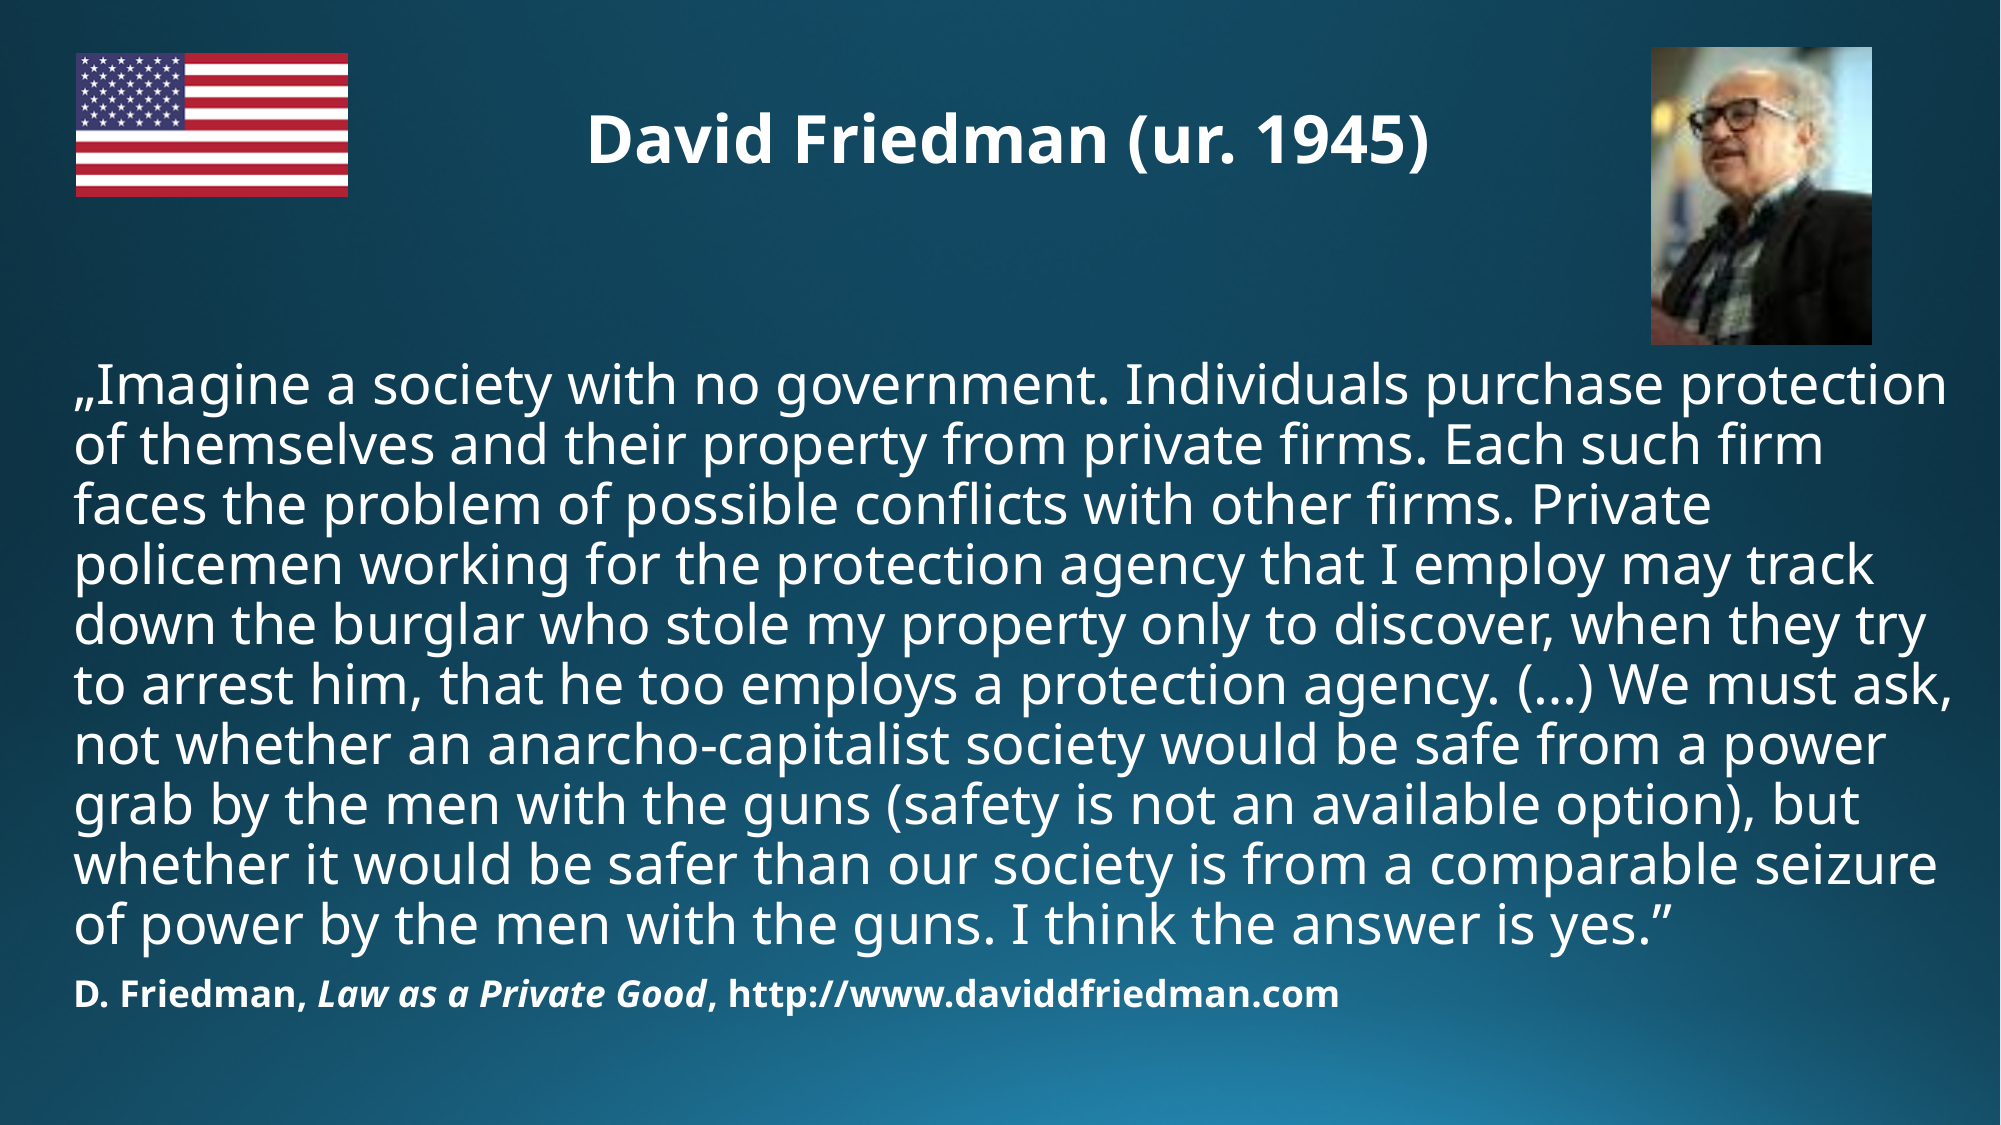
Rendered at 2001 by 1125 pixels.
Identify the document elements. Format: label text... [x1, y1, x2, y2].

title David Friedman (ur. 1945) [415, 42, 1600, 243]
picture [0, 0, 2001, 1125]
list „Imagine a society with no government. Individuals purchase protection of themselves and their property from private firms. Each such firm faces the problem of possible conflicts with other firms. Private policemen working for the protection agency that I employ may track down the burglar who stole my property only to discover, when they try to arrest him, that he too employs a protection agency. (…) We must ask, not whether an anarcho-capitalist society would be safe from a power grab by the men with the guns (safety is not an available option), but whether it would be safer than our society is from a comparable seizure of power by the men with the guns. I think the answer is yes.” D. Friedman, Law as a Private Good, http://www.daviddfriedman.com [58, 349, 1973, 1086]
